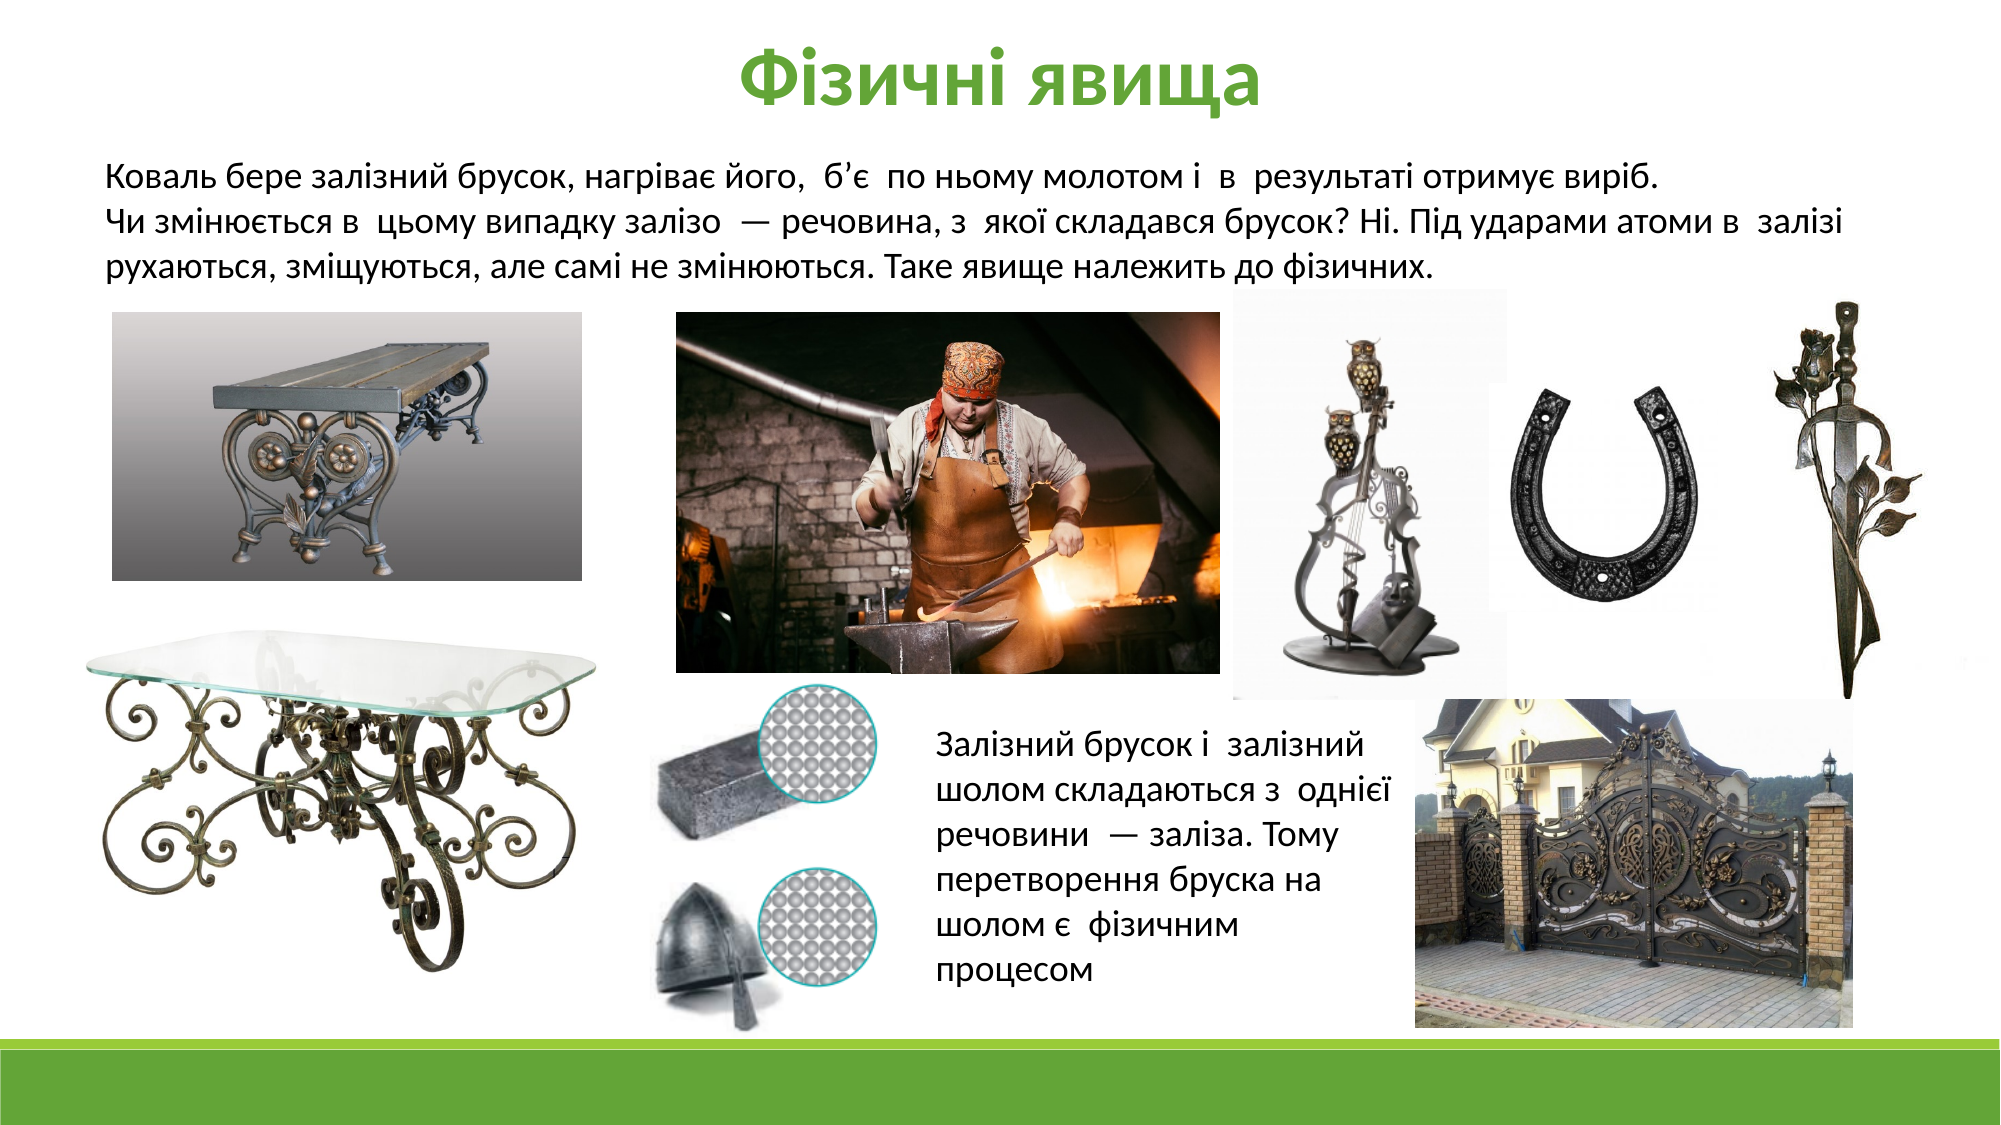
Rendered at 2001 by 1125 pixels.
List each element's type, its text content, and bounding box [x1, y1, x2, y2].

picture [63, 610, 618, 981]
text_box Коваль бере залізний брусок, нагріває його, б’є по ньому молотом і в результаті отримує виріб. Чи змінюється в цьому випадку залізо — речовина, з якої складався брусок? Ні. Під ударами атоми в залізі рухаються, зміщуються, але самі не змінюються. Таке явище належить до фізичних. [90, 143, 1913, 294]
picture [111, 311, 582, 582]
picture [628, 288, 2000, 1039]
text_box Фізичні явища [90, 15, 1913, 130]
text_box Залізний брусок і залізний шолом складаються з однієї речовини — заліза. Тому перетворення бруска на шолом є фізичним процесом [920, 711, 1409, 997]
